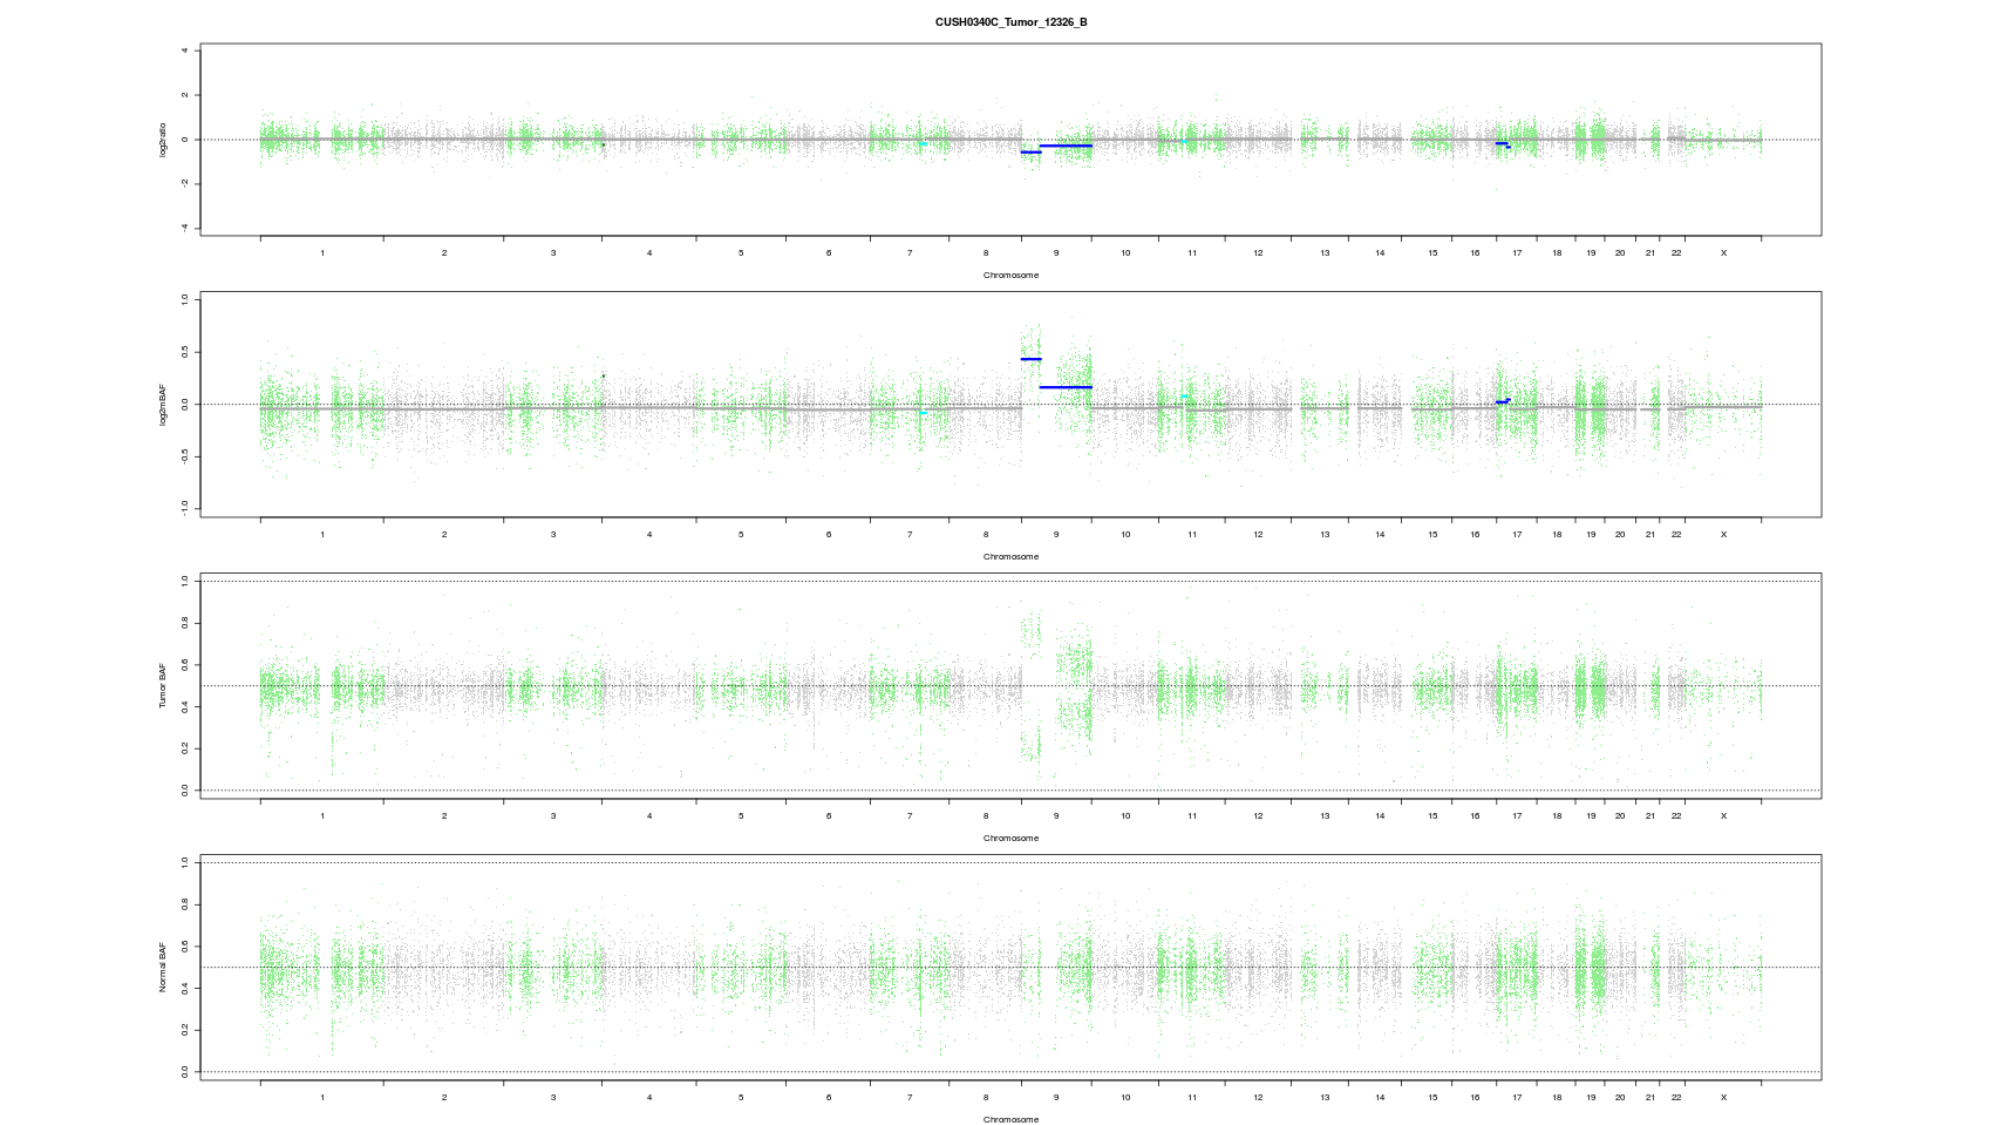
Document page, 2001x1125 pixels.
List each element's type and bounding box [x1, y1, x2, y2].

picture [156, 0, 1844, 1125]
